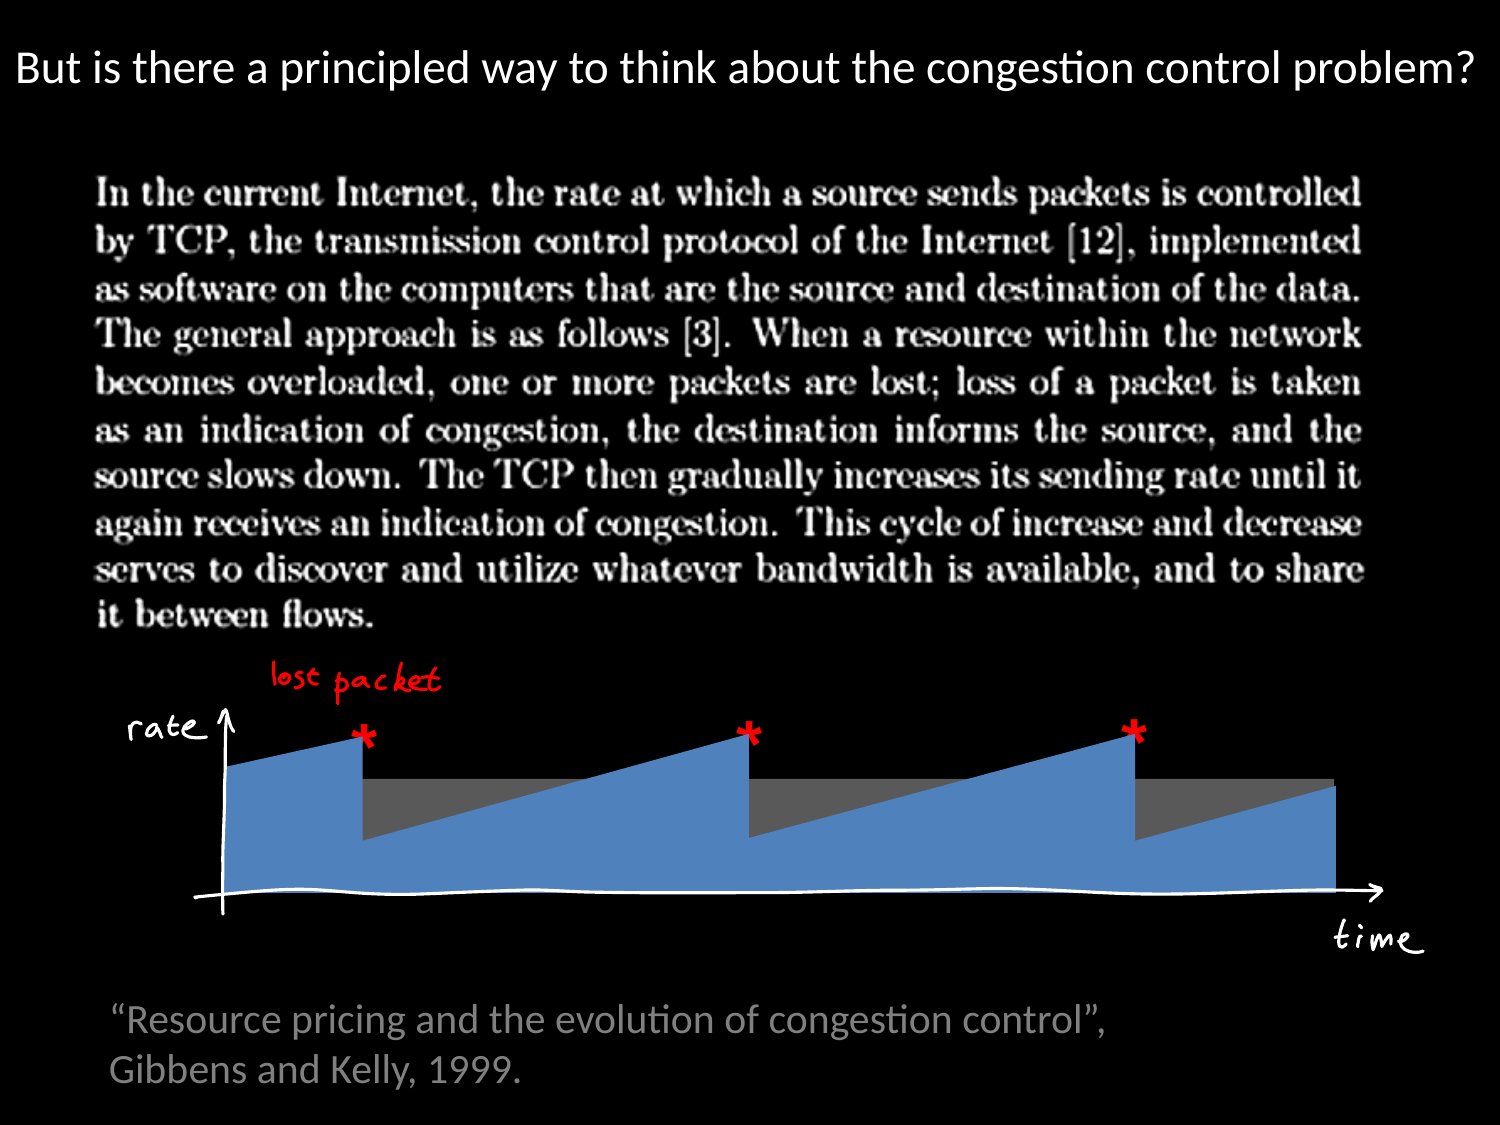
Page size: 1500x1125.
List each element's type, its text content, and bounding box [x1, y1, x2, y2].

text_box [222, 691, 1337, 892]
picture [70, 152, 1415, 657]
list “Resource pricing and the evolution of congestion control”, Gibbens and Kelly, 1999. [93, 984, 1360, 1125]
title But is there a principled way to think about the congestion control problem? [0, 0, 1500, 129]
